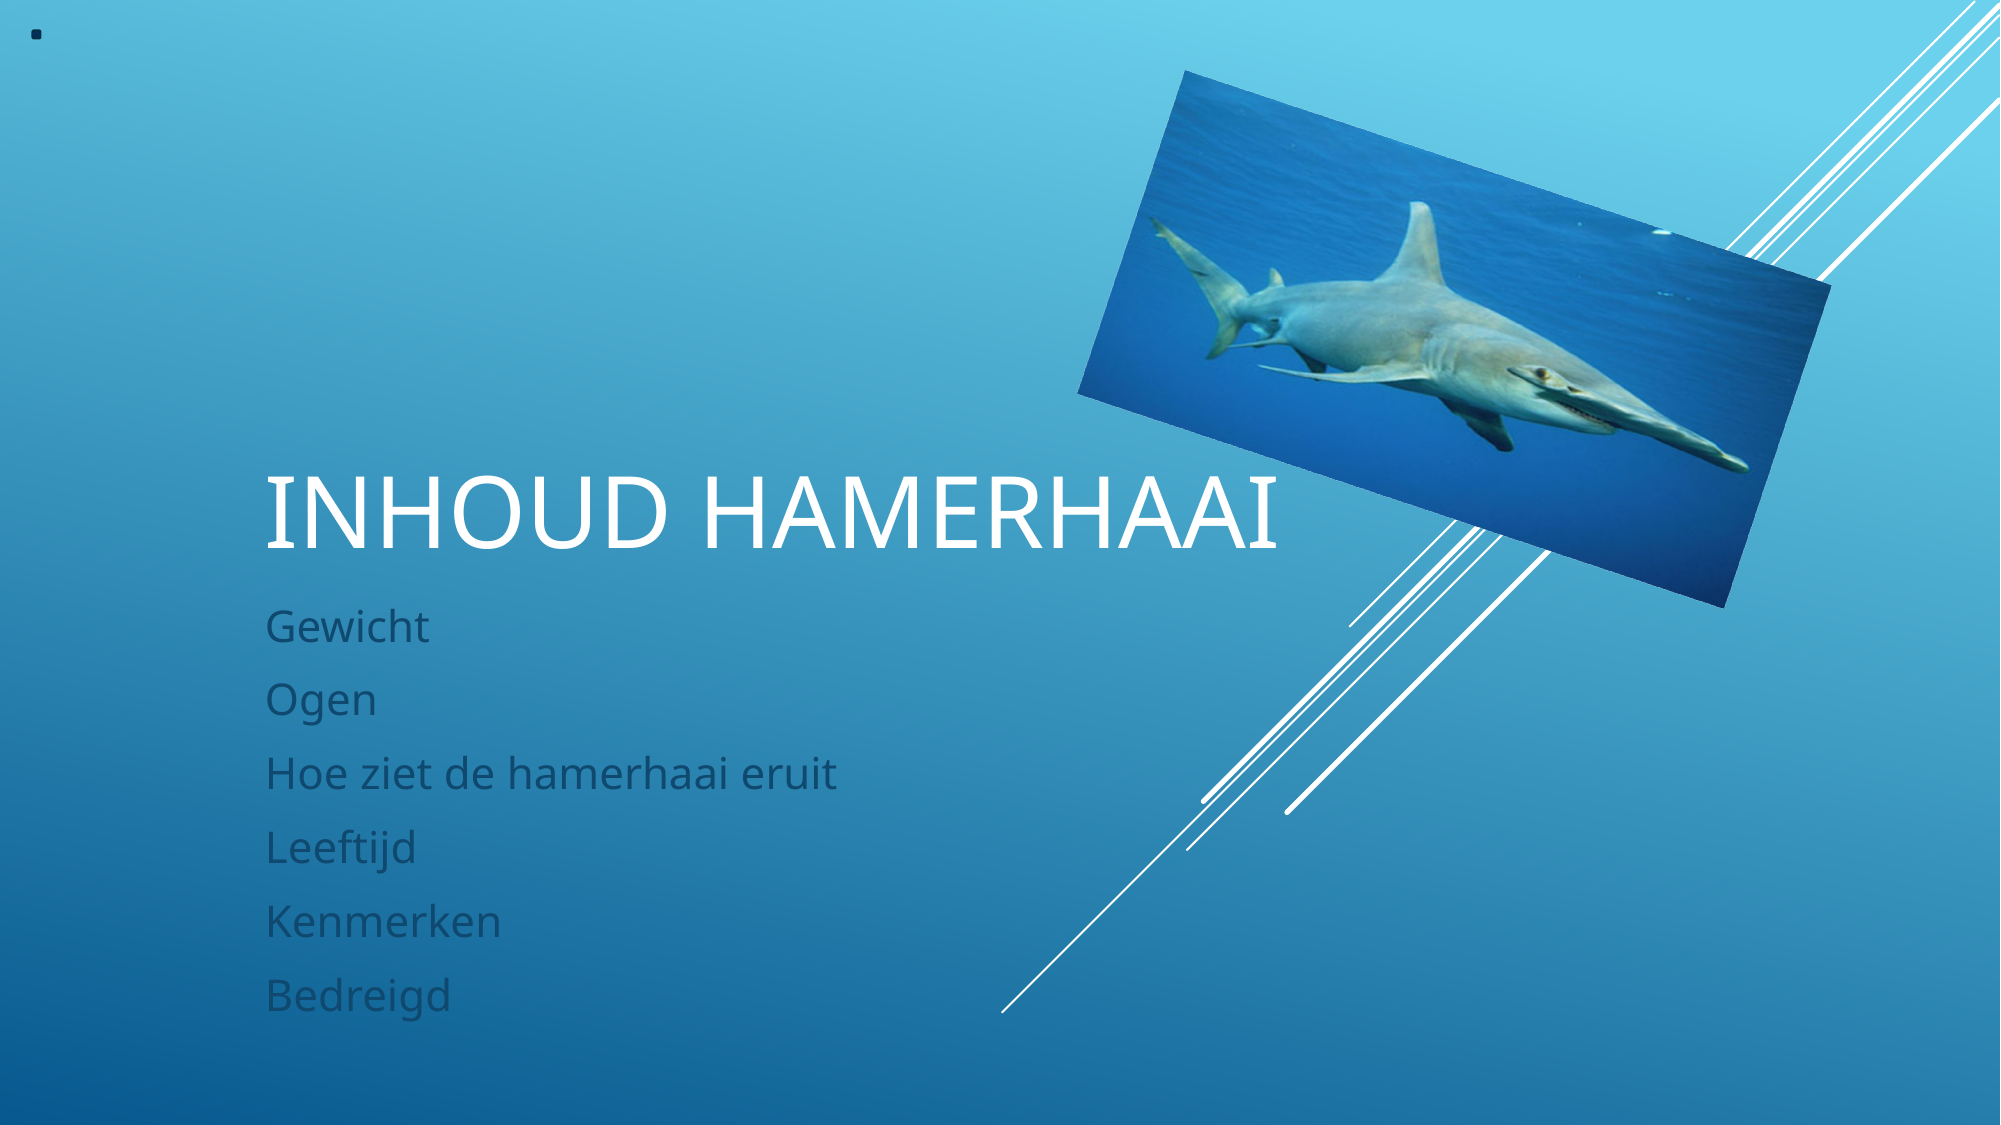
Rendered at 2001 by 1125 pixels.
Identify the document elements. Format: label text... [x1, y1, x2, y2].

picture [1078, 71, 1831, 608]
text_box [31, 29, 42, 40]
title Inhoud HAMERHAAI [249, 184, 1455, 576]
subtitle Gewicht Ogen Hoe ziet de hamerhaai eruit Leeftijd Kenmerken Bedreigd [249, 590, 1750, 1110]
